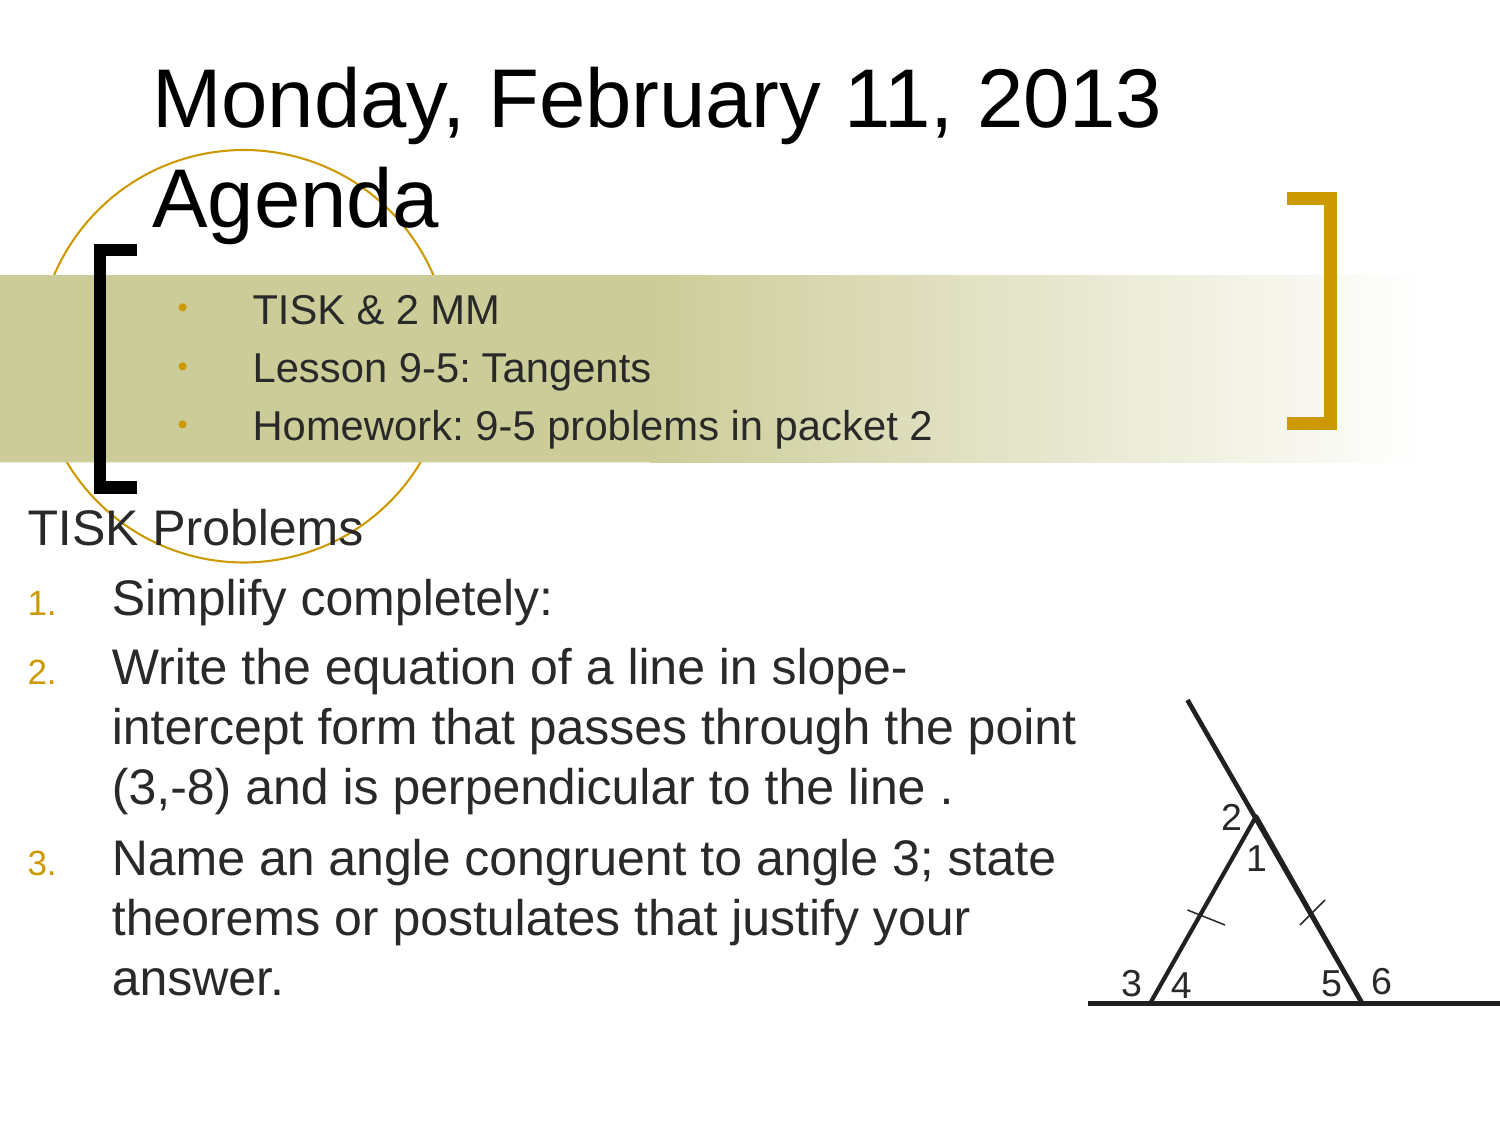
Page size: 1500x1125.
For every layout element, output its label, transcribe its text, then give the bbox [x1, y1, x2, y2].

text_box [1187, 699, 1363, 1004]
text_box 3 [1106, 951, 1175, 1002]
title Monday, February 11, 2013 Agenda [137, 12, 1301, 276]
subtitle TISK & 2 MM Lesson 9-5: Tangents Homework: 9-5 problems in packet 2 [162, 274, 1376, 488]
text_box [1176, 942, 1182, 953]
text_box 6 [1366, 949, 1425, 1002]
text_box 4 [1156, 953, 1182, 1002]
